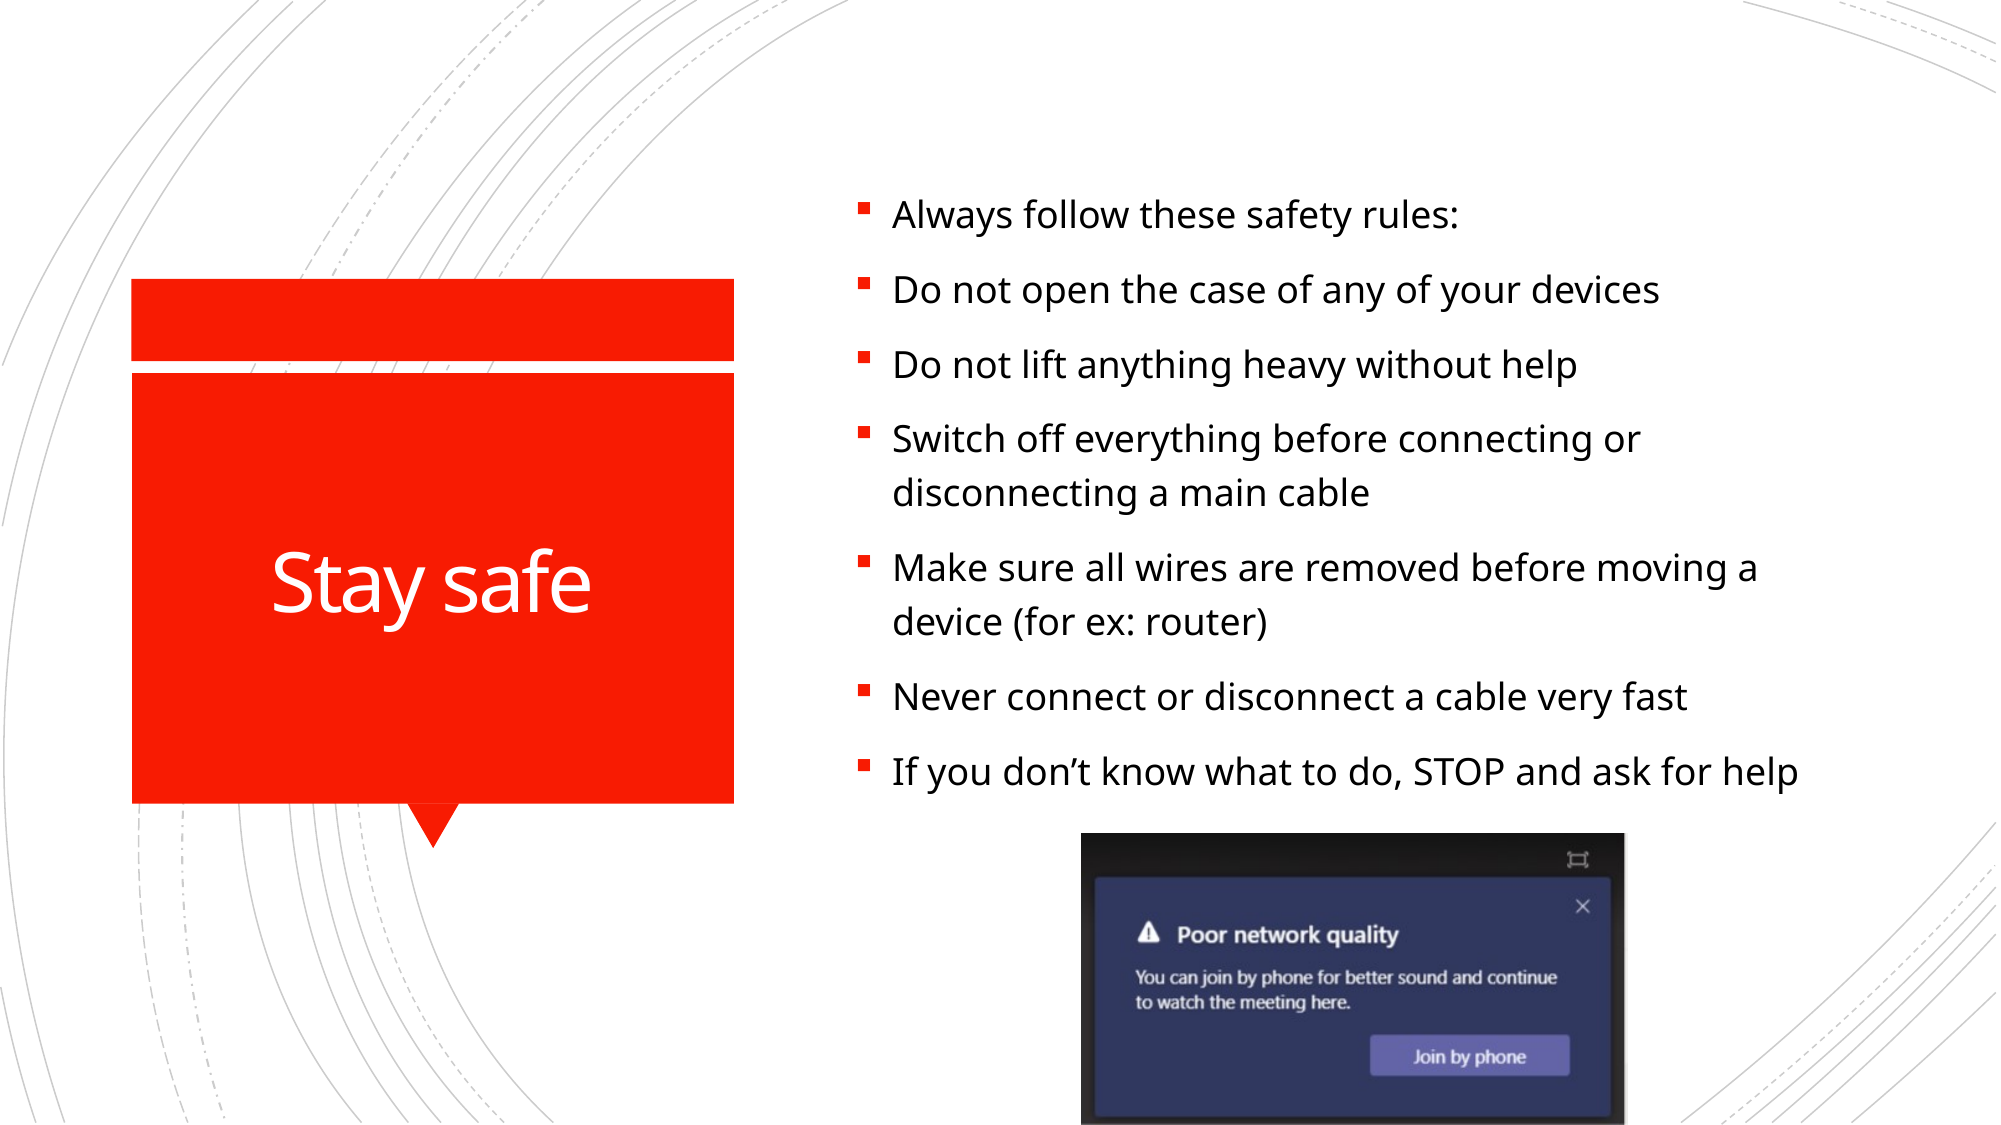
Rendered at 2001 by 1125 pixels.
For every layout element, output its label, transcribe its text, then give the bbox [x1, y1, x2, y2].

title Stay safe [145, 385, 720, 789]
picture [1081, 833, 1629, 1125]
list Always follow these safety rules: Do not open the case of any of your devices Do not lift anything heavy without help Switch off everything before connecting or disconnecting a main cable Make sure all wires are removed before moving a device (for ex: router) Never connect or disconnect a cable very fast If you don’t know what to do, STOP and ask for help [839, 131, 1871, 993]
